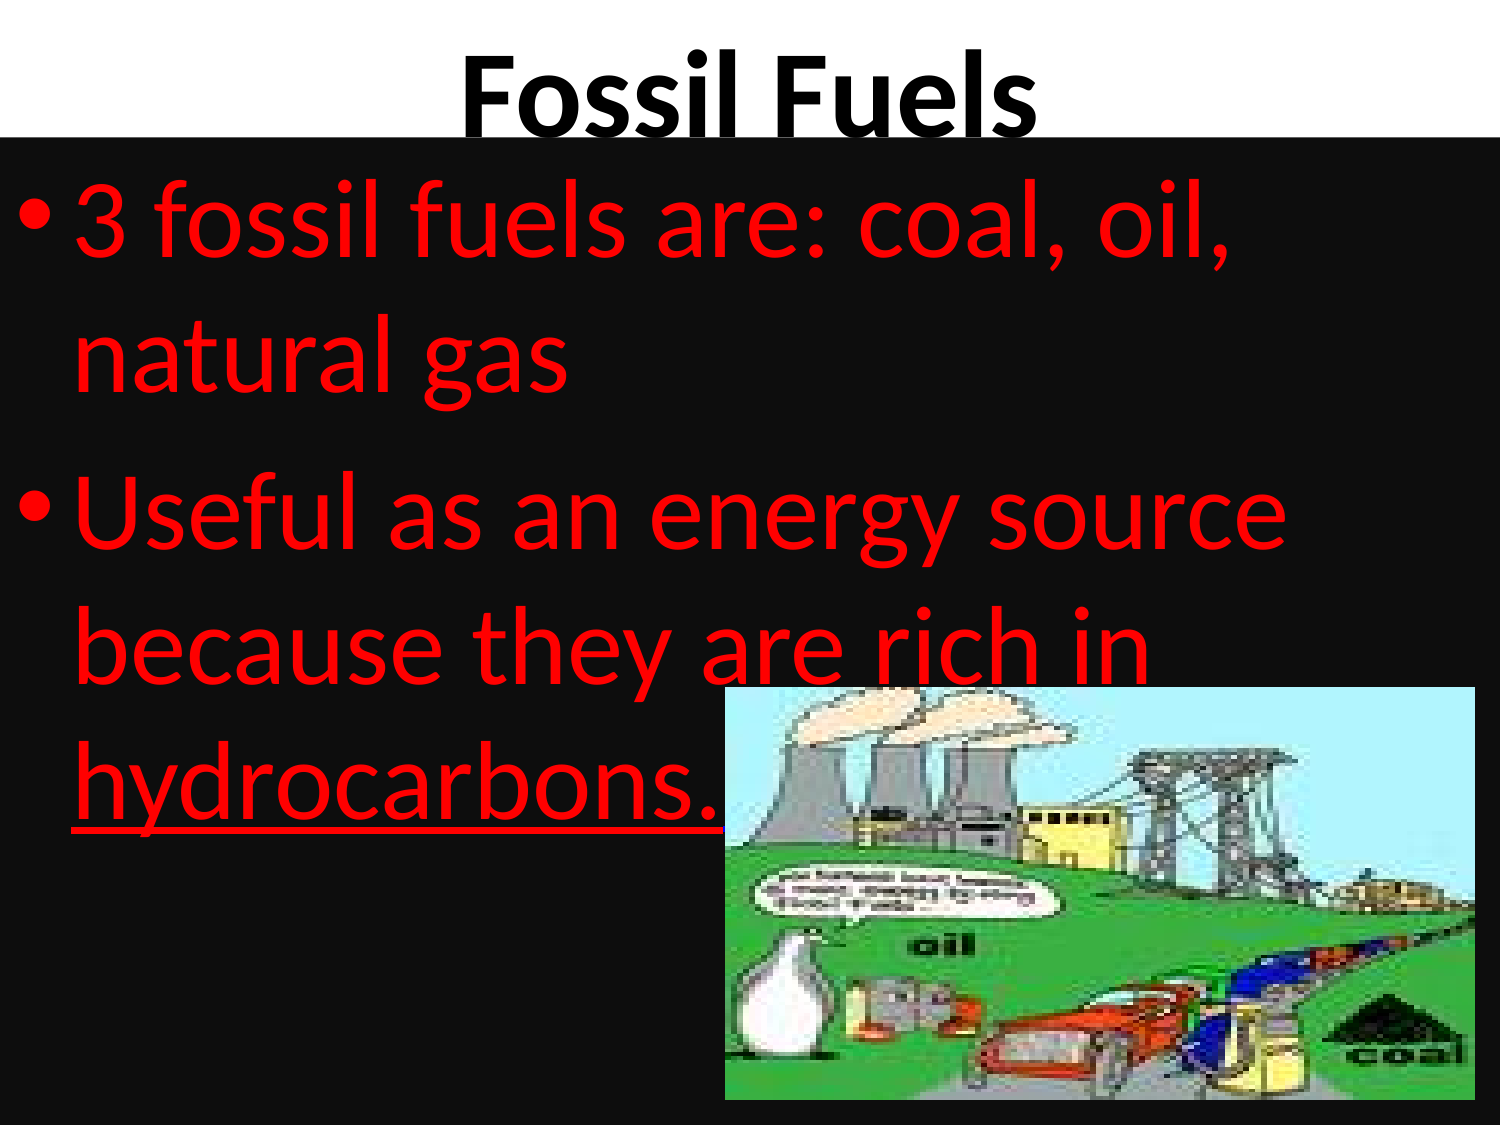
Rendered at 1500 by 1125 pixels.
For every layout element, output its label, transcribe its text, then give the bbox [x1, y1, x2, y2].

list 3 fossil fuels are: coal, oil, natural gas Useful as an energy source because they are rich in hydrocarbons. [0, 137, 1500, 1125]
picture [724, 687, 1476, 1101]
title Fossil Fuels [75, 0, 1425, 137]
